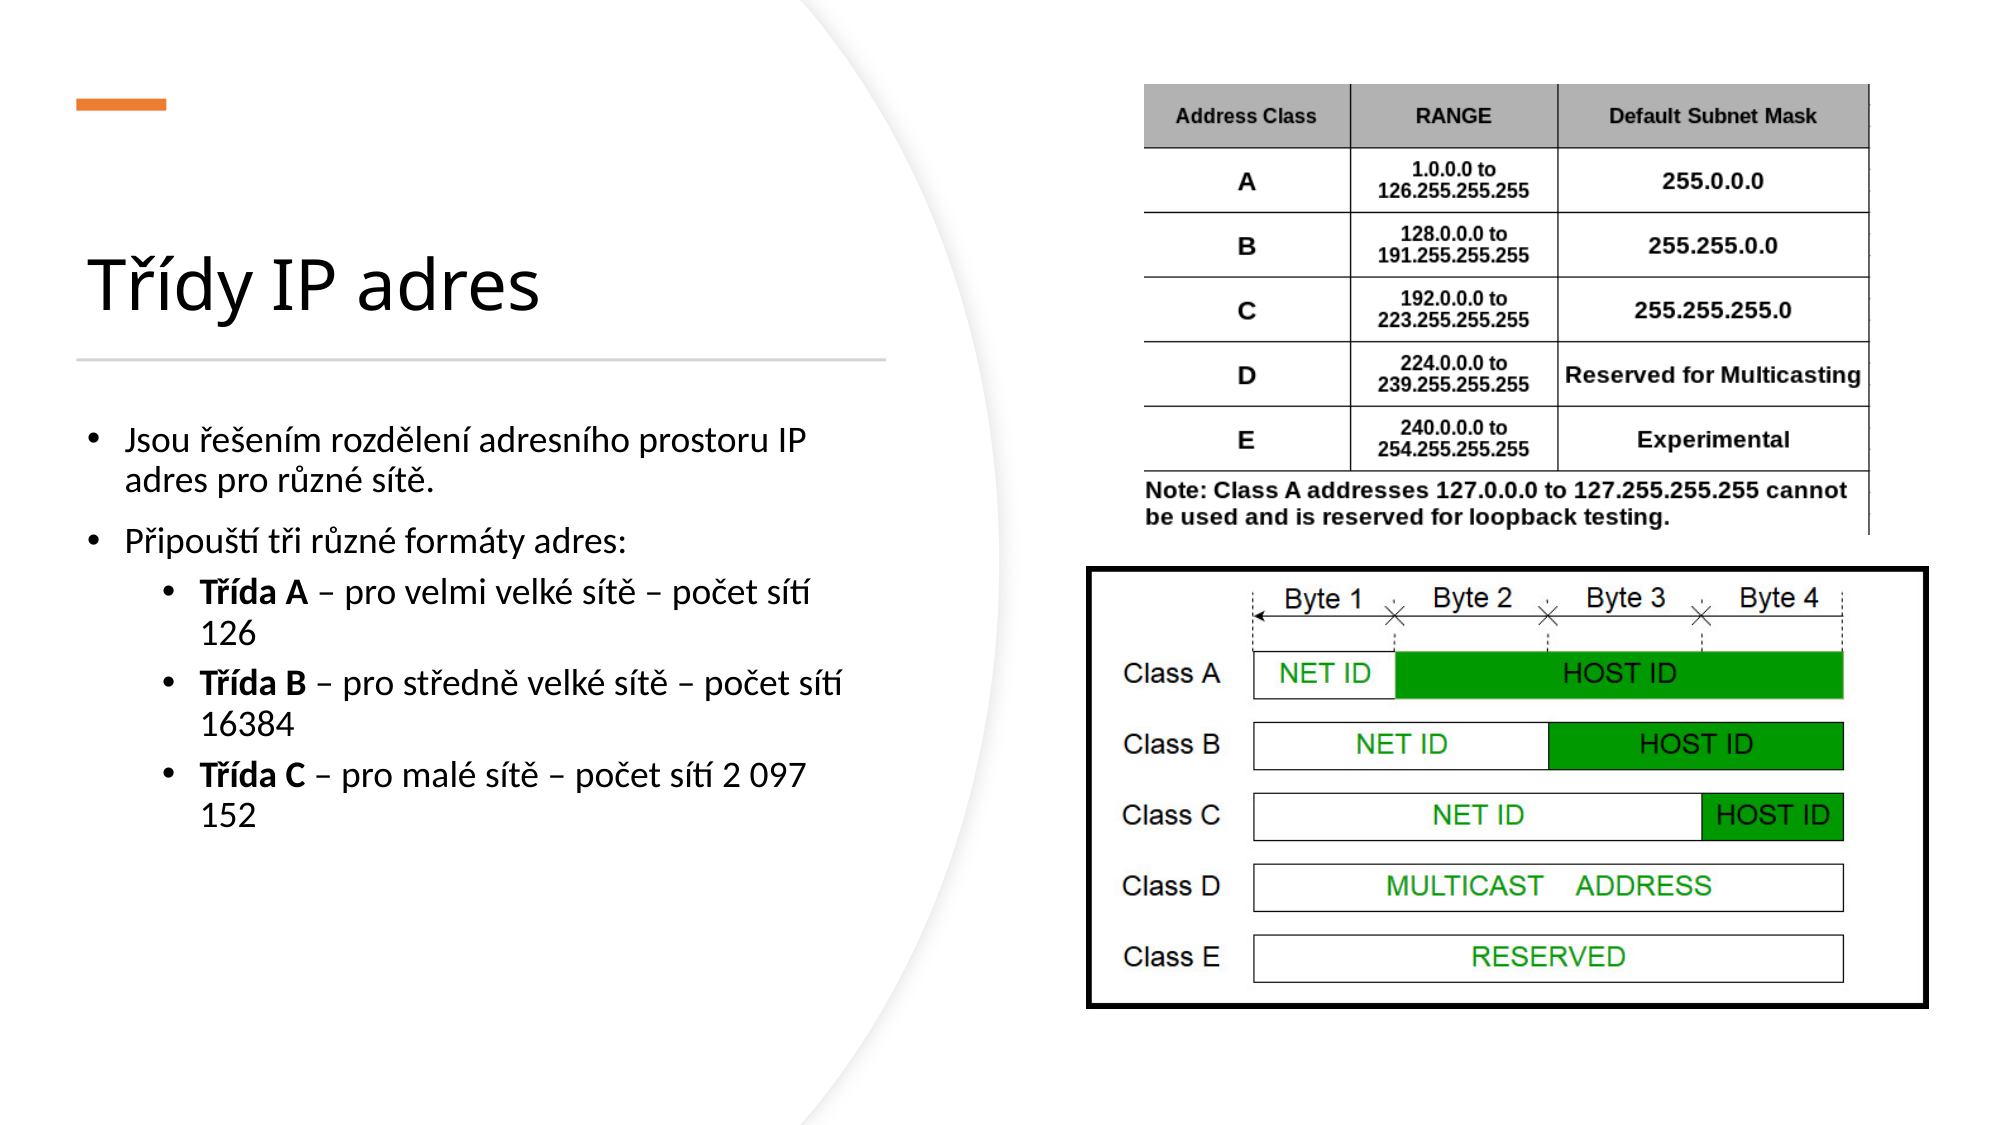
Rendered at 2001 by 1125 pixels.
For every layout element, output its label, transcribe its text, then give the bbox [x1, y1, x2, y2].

text_box [75, 98, 167, 112]
text_box [0, 0, 1000, 1125]
text_box [75, 357, 887, 362]
title Třídy IP adres [71, 141, 865, 333]
picture [1144, 84, 1871, 535]
picture [1085, 566, 1930, 1009]
text_box [820, 0, 2000, 1125]
list Jsou řešením rozdělení adresního prostoru IP adres pro různé sítě. Připouští tři různé formáty adres: Třída A – pro velmi velké sítě – počet sítí 126 Třída B – pro středně velké sítě – počet sítí 16384 Třída C – pro malé sítě – počet sítí 2 097 152 [71, 412, 865, 1014]
